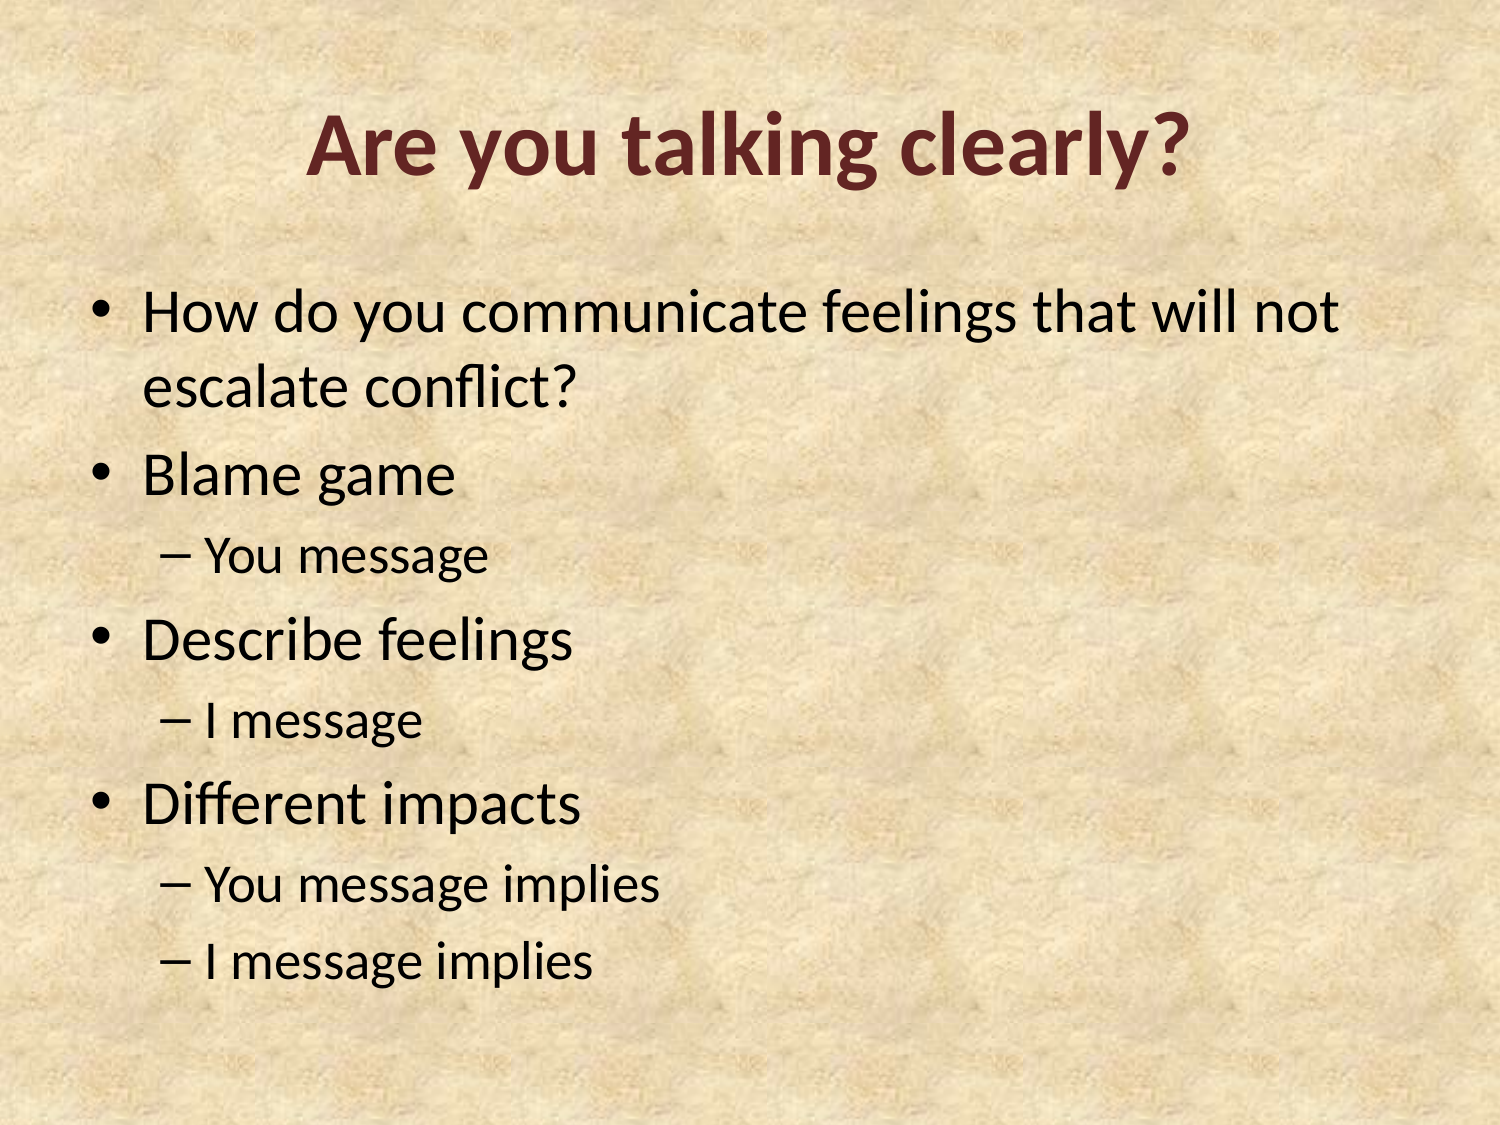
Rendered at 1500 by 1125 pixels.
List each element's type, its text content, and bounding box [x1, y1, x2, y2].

title Are you talking clearly? [75, 45, 1425, 233]
picture [0, 0, 1500, 1125]
list How do you communicate feelings that will not escalate conflict? Blame game You message Describe feelings I message Different impacts You message implies I message implies [75, 262, 1425, 1005]
